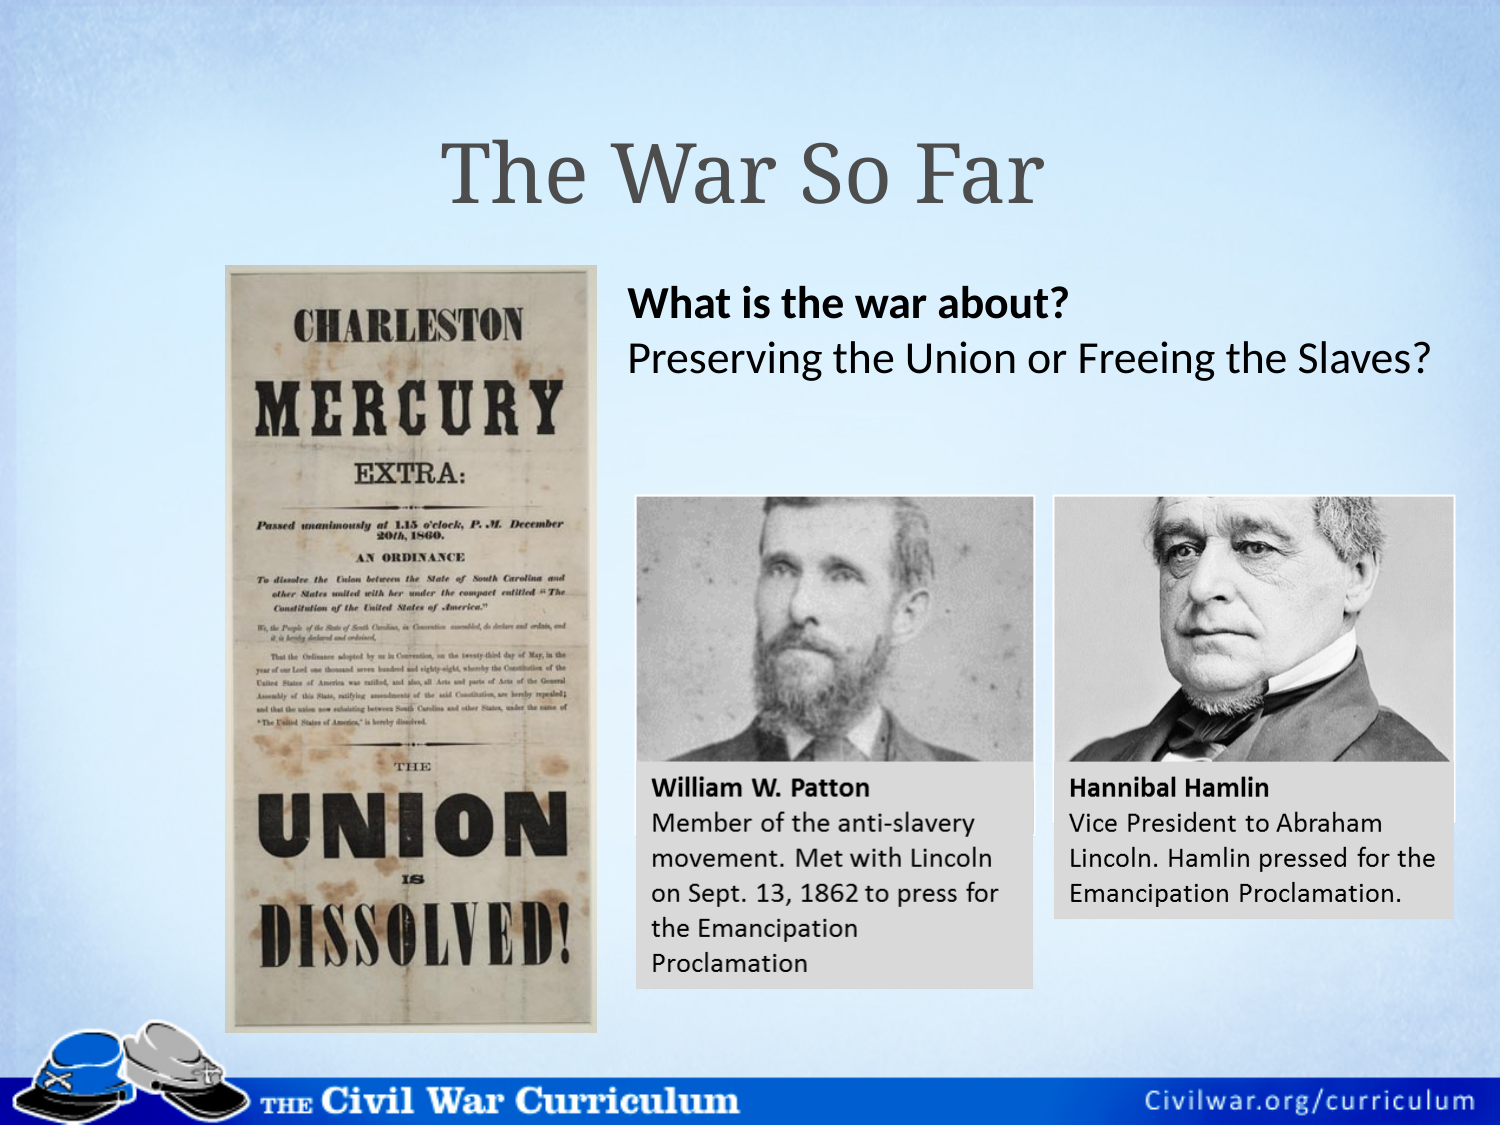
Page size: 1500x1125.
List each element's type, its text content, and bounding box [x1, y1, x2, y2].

text_box What is the war about? Preserving the Union or Freeing the Slaves? [612, 265, 1461, 390]
picture [0, 0, 1500, 1125]
text_box The War So Far [0, 112, 1494, 228]
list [224, 264, 597, 1034]
